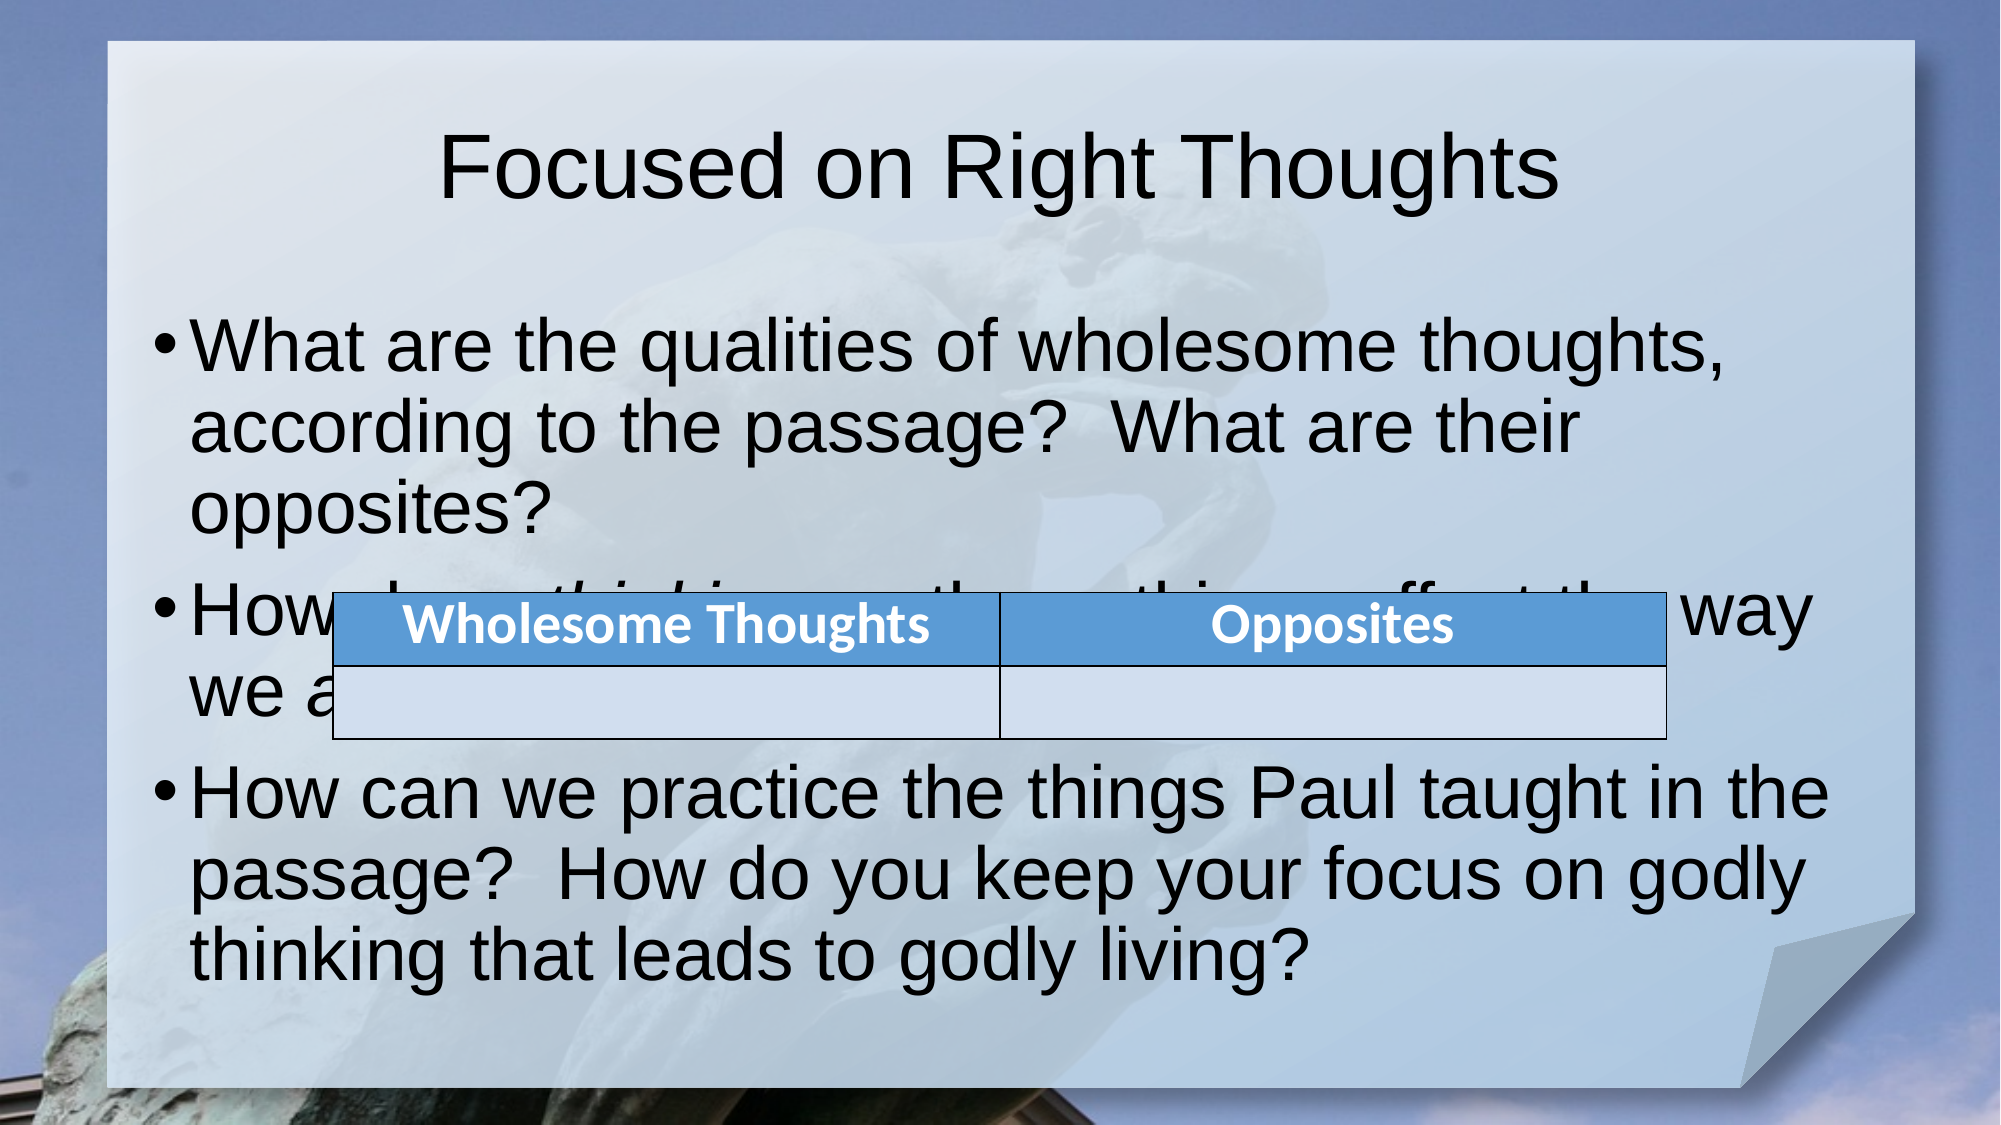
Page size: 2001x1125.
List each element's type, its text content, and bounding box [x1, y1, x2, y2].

list What are the qualities of wholesome thoughts, according to the passage? What are their opposites? How does thinking on these things affect the way we act. How can we practice the things Paul taught in the passage? How do you keep your focus on godly thinking that leads to godly living? [137, 299, 1863, 1014]
picture [0, 0, 2001, 1125]
table_cell [1001, 667, 1666, 738]
table_header Opposites [1001, 593, 1666, 665]
table_cell [334, 667, 999, 738]
title Focused on Right Thoughts [137, 59, 1863, 278]
table_header Wholesome Thoughts [334, 593, 999, 665]
